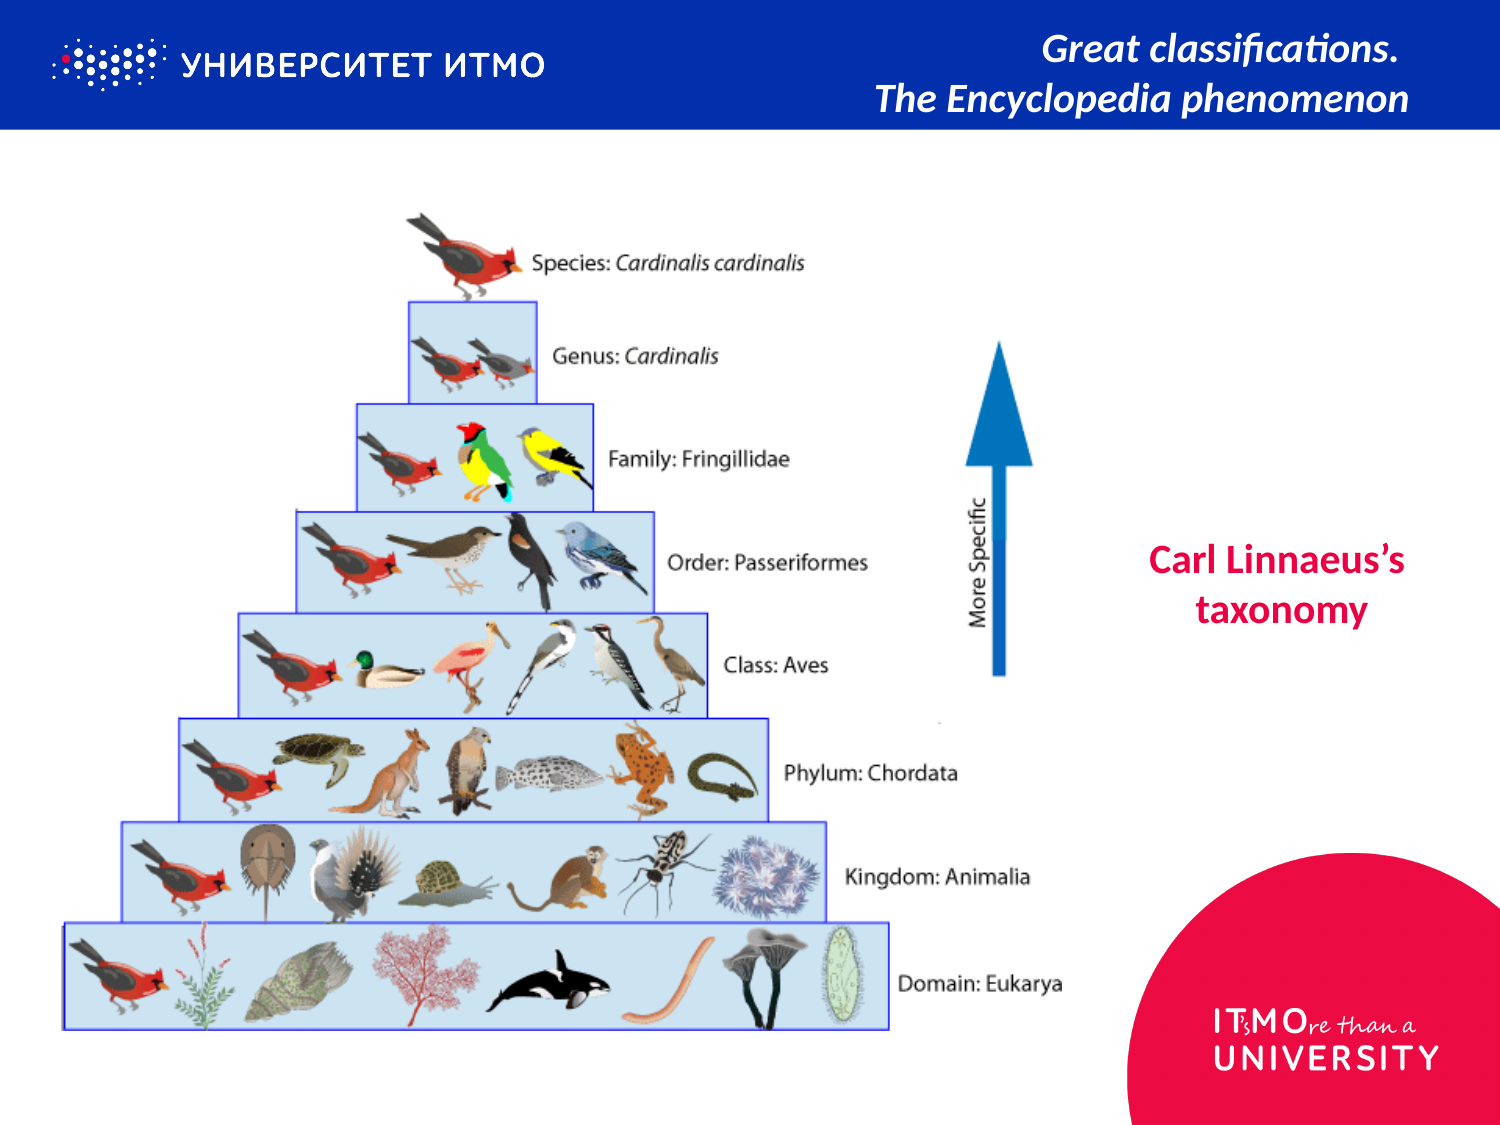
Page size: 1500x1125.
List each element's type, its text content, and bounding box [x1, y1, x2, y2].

picture [0, 0, 596, 130]
picture [61, 211, 1063, 1031]
footer Great classifications. The Encyclopedia phenomenon [661, 40, 1425, 101]
picture [1106, 832, 1500, 1125]
title Carl Linnaeus’s taxonomy [1068, 514, 1500, 650]
